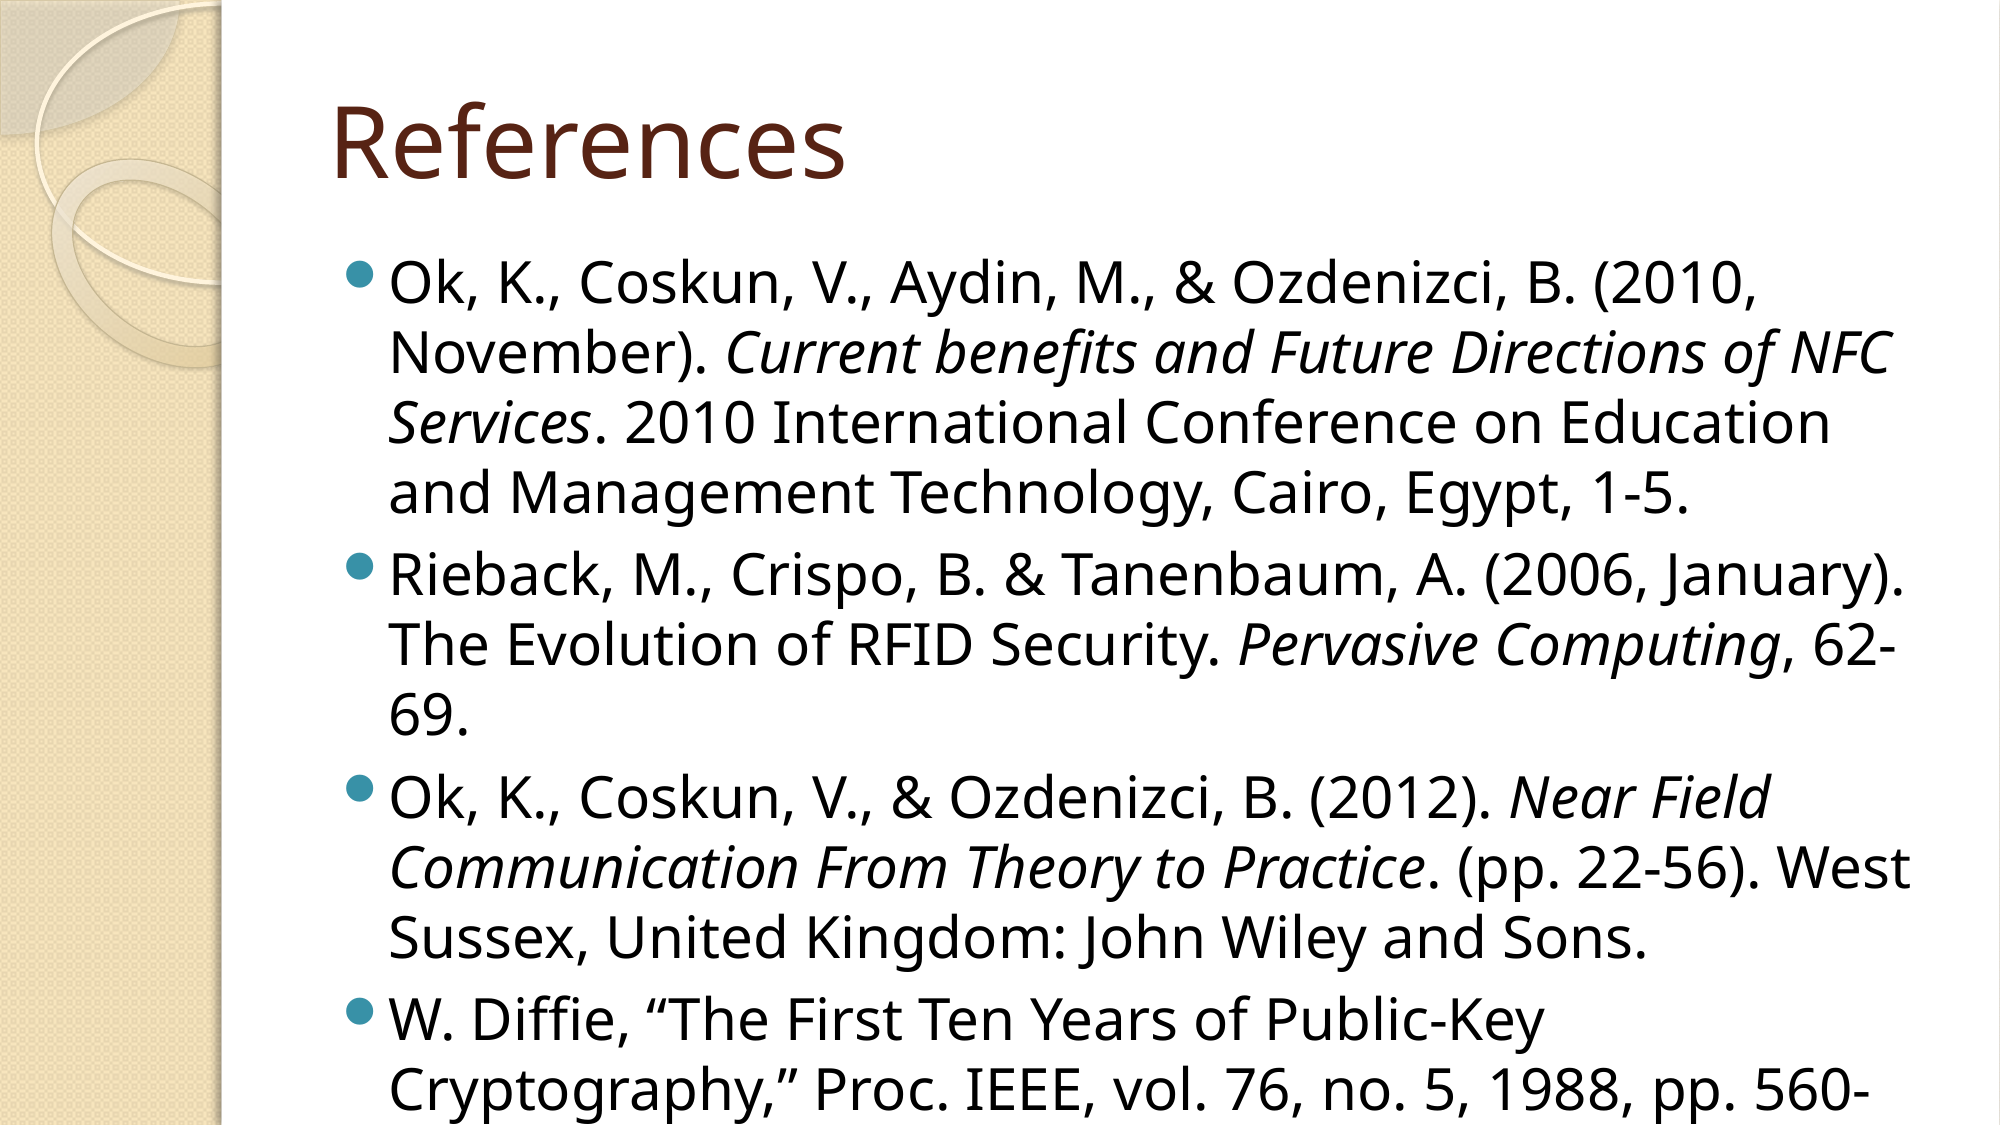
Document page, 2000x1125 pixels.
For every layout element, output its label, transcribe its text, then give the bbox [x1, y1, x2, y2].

list Ok, K., Coskun, V., Aydin, M., & Ozdenizci, B. (2010, November). Current benefits and Future Directions of NFC Services. 2010 International Conference on Education and Management Technology, Cairo, Egypt, 1-5. Rieback, M., Crispo, B. & Tanenbaum, A. (2006, January). The Evolution of RFID Security. Pervasive Computing, 62-69. Ok, K., Coskun, V., & Ozdenizci, B. (2012). Near Field Communication From Theory to Practice. (pp. 22-56). West Sussex, United Kingdom: John Wiley and Sons. W. Diffie, “The First Ten Years of Public-Key Cryptography,” Proc. IEEE, vol. 76, no. 5, 1988, pp. 560-577. [313, 237, 1954, 1025]
title References [313, 45, 1954, 233]
